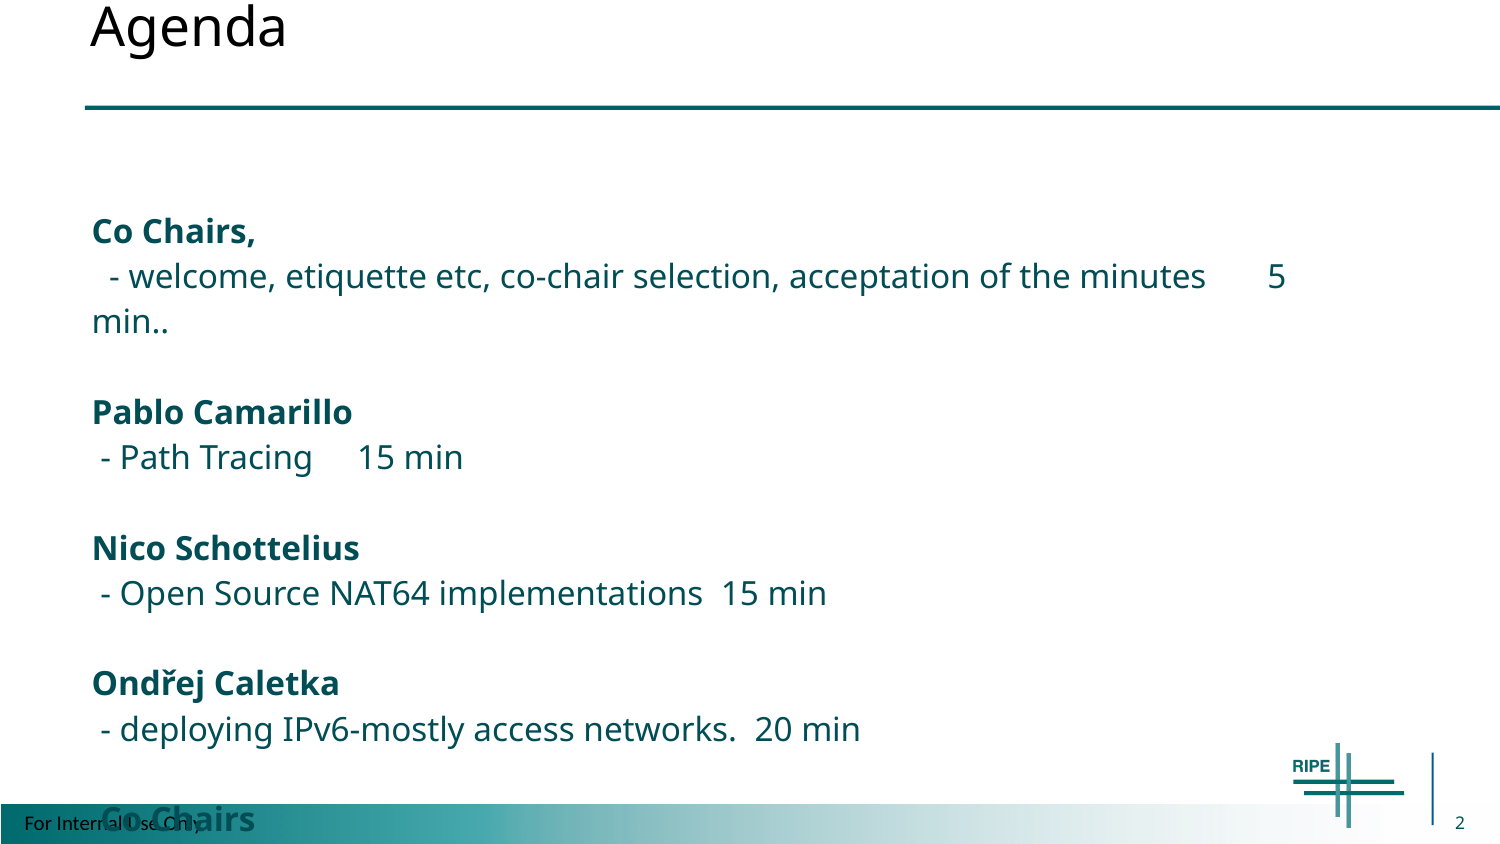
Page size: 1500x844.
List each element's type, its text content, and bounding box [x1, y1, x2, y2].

picture [1400, 804, 1500, 844]
table_header [1342, 127, 1400, 844]
table_header Co Chairs, - welcome, etiquette etc, co-chair selection, acceptation of the minutes 5 min.. Pablo Camarillo - Path Tracing 15 min Nico Schottelius - Open Source NAT64 implementations 15 min Ondřej Caletka - deploying IPv6-mostly access networks. 20 min Co Chairs - round up, thanks 5 min [77, 127, 1342, 844]
slide_number 2 [1439, 803, 1480, 834]
title Agenda [82, 21, 1439, 198]
picture [1, 804, 77, 844]
